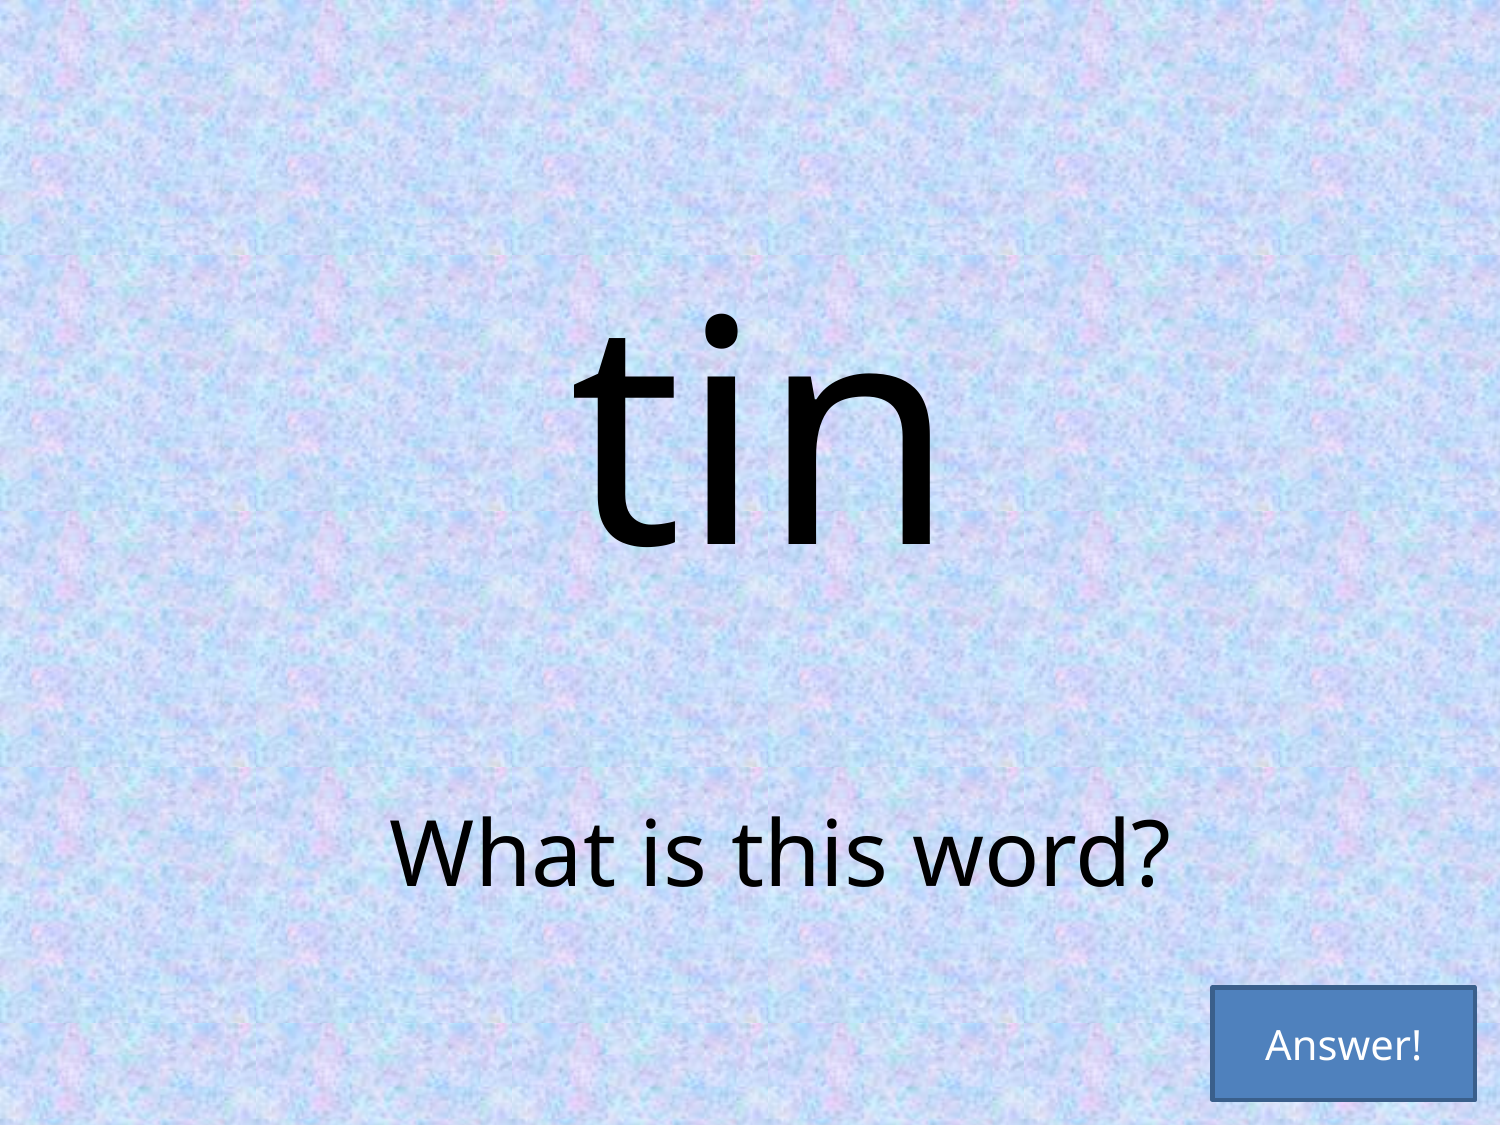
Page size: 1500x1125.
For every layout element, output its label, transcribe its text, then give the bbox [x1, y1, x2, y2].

text_box tin [225, 224, 1300, 615]
picture [0, 0, 1500, 1125]
text_box What is this word? [37, 787, 1500, 913]
text_box Answer! [1210, 985, 1477, 1102]
